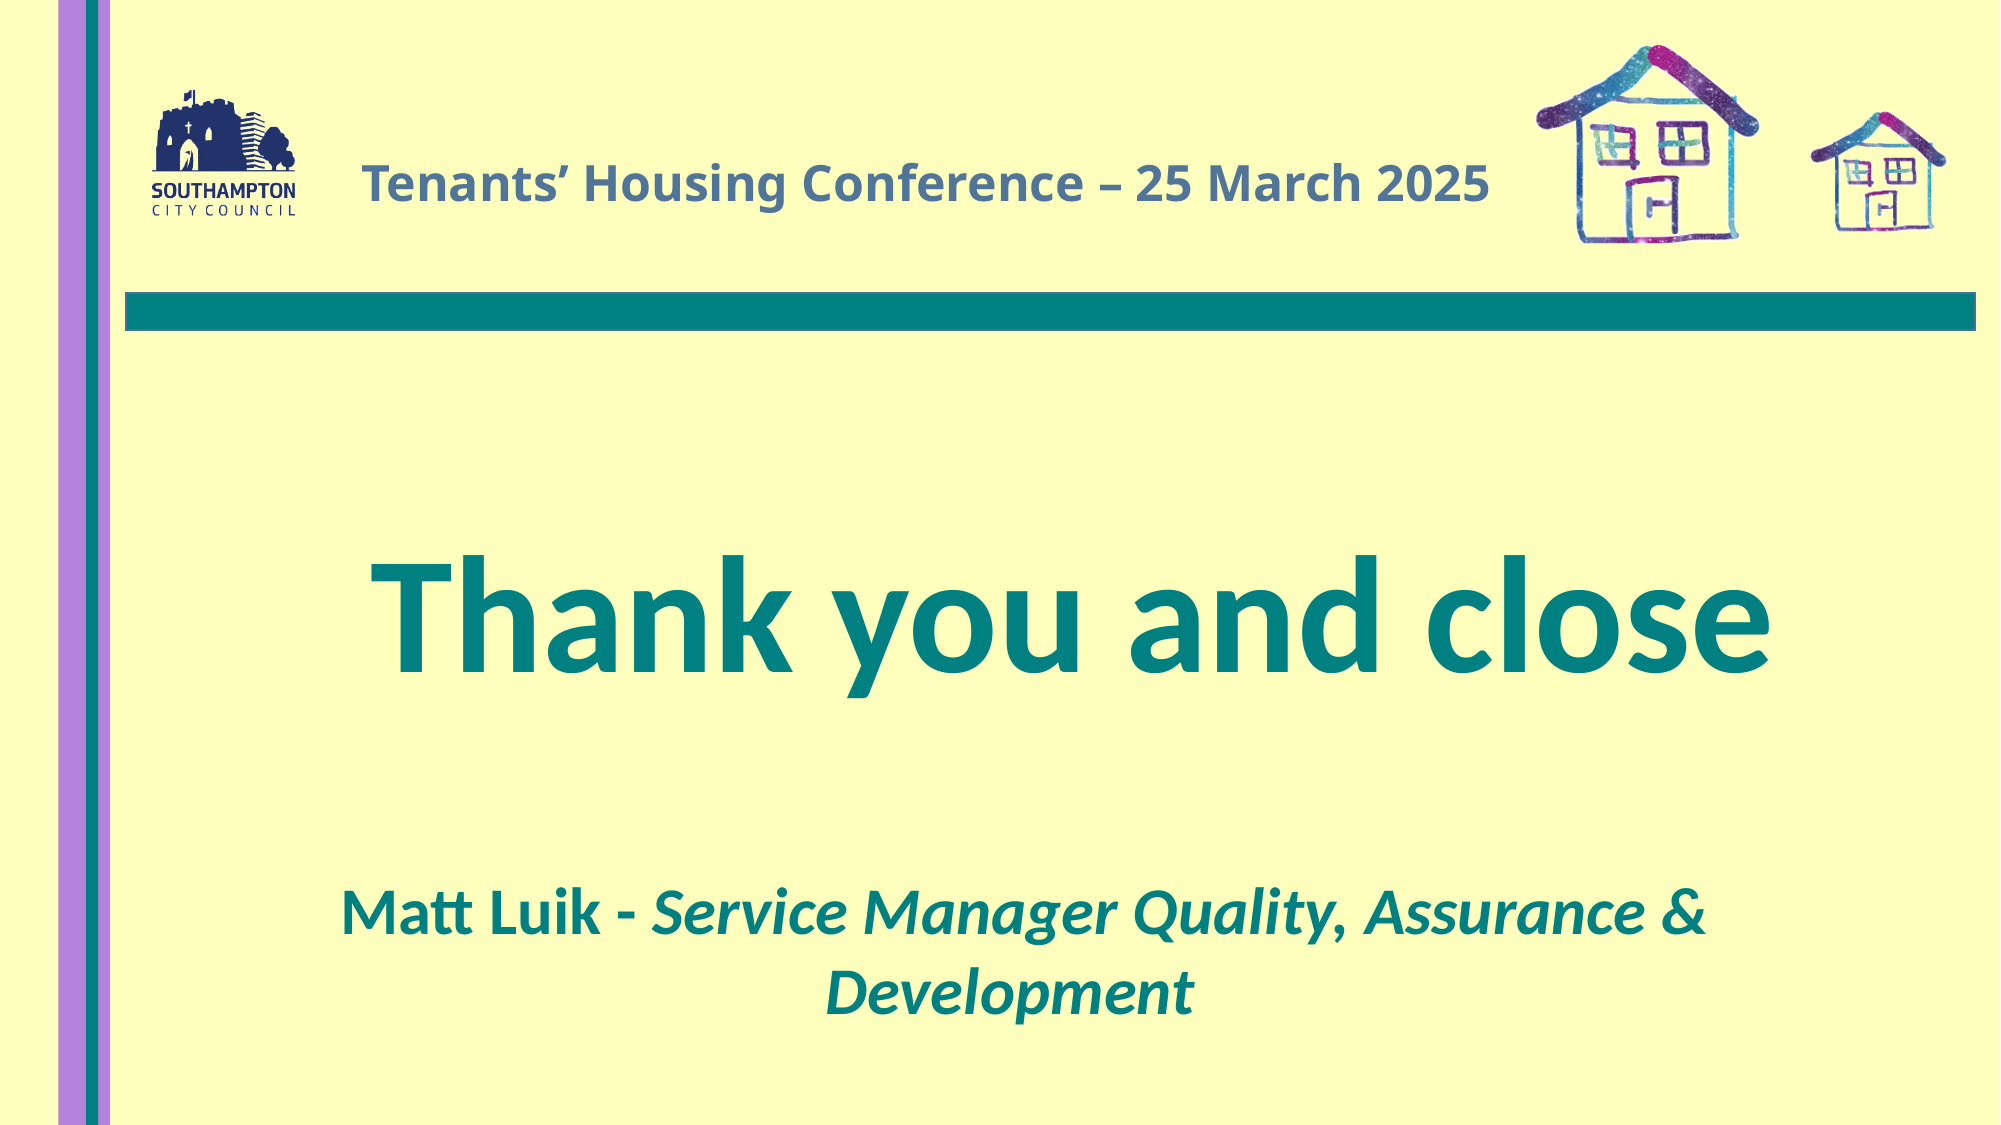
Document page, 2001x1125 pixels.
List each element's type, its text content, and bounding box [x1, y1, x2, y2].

text_box [125, 292, 1976, 331]
text_box Tenants’ Housing Conference – 25 March 2025 [346, 139, 1506, 219]
text_box Thank you and close [294, 484, 1853, 713]
text_box [85, 0, 99, 1125]
picture [1804, 108, 1954, 239]
text_box [57, 0, 85, 1125]
picture [1525, 39, 1771, 255]
text_box Matt Luik - Service Manager Quality, Assurance & Development [245, 860, 1805, 1035]
text_box [99, 0, 111, 1125]
picture [152, 90, 295, 217]
